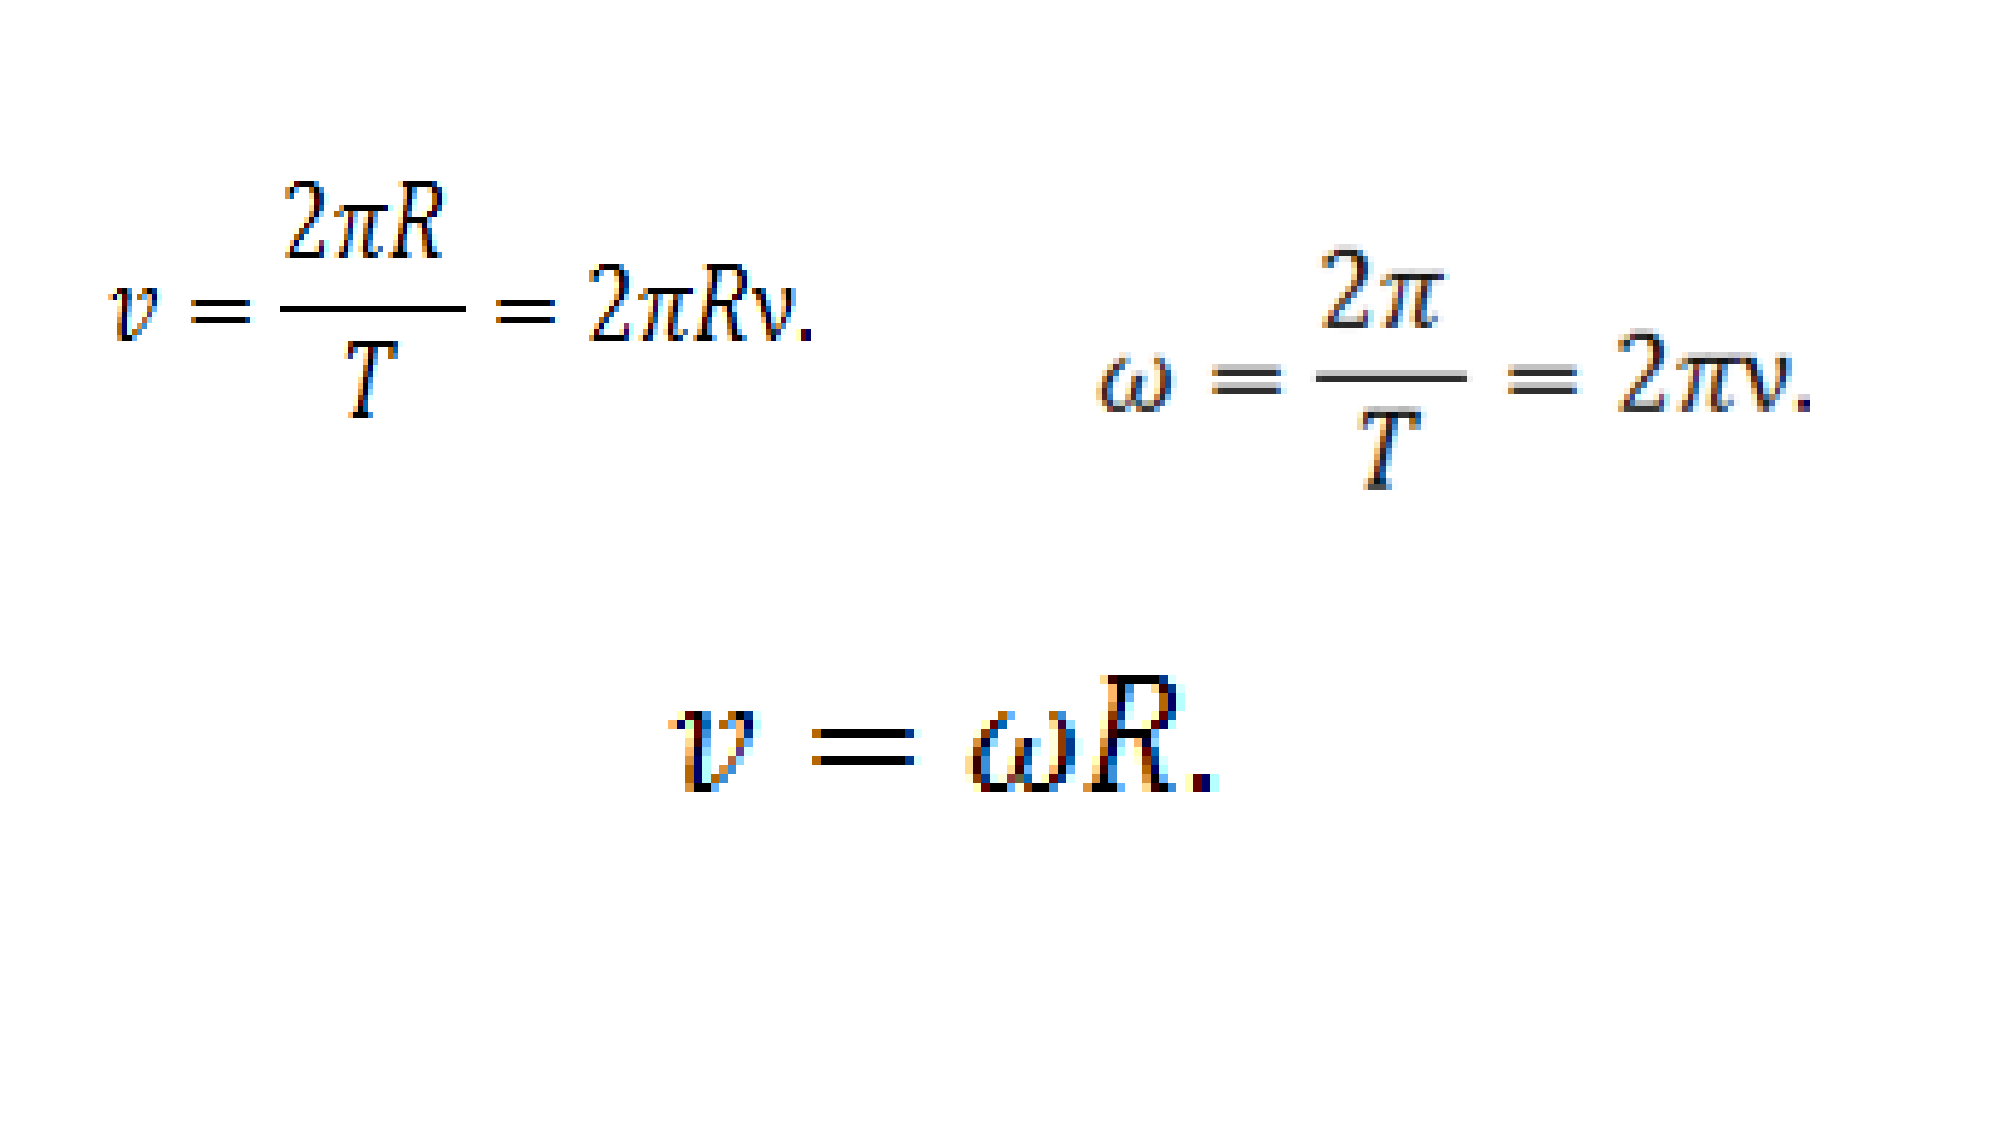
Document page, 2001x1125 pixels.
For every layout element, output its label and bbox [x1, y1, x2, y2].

picture [618, 631, 1219, 918]
list [59, 140, 811, 484]
picture [957, 209, 1810, 538]
